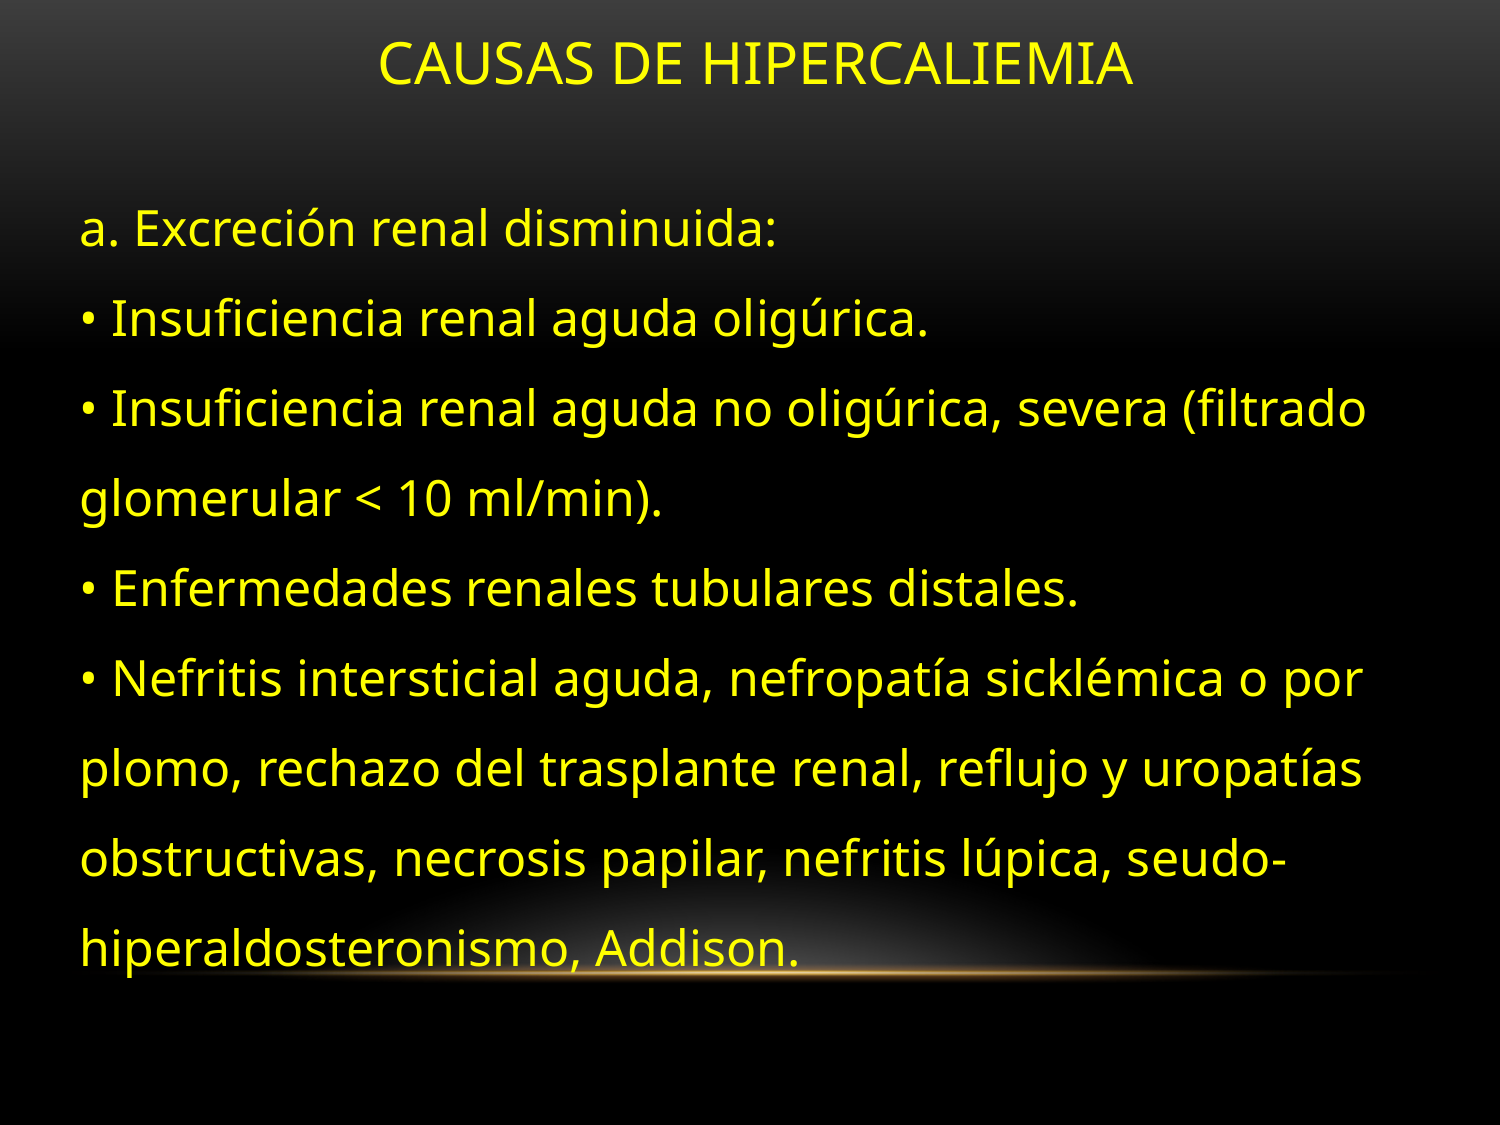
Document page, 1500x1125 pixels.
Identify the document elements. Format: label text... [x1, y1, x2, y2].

picture [0, 0, 1500, 1125]
text_box CAUSAS DE HIPERCALIEMIA a. Excreción renal disminuida: • Insuficiencia renal aguda oligúrica. • Insuficiencia renal aguda no oligúrica, severa (filtrado glomerular < 10 ml/min). • Enfermedades renales tubulares distales. • Nefritis intersticial aguda, nefropatía sicklémica o por plomo, rechazo del trasplante renal, reflujo y uropatías obstructivas, necrosis papilar, nefritis lúpica, seudo-hiperaldosteronismo, Addison. [64, 19, 1447, 984]
